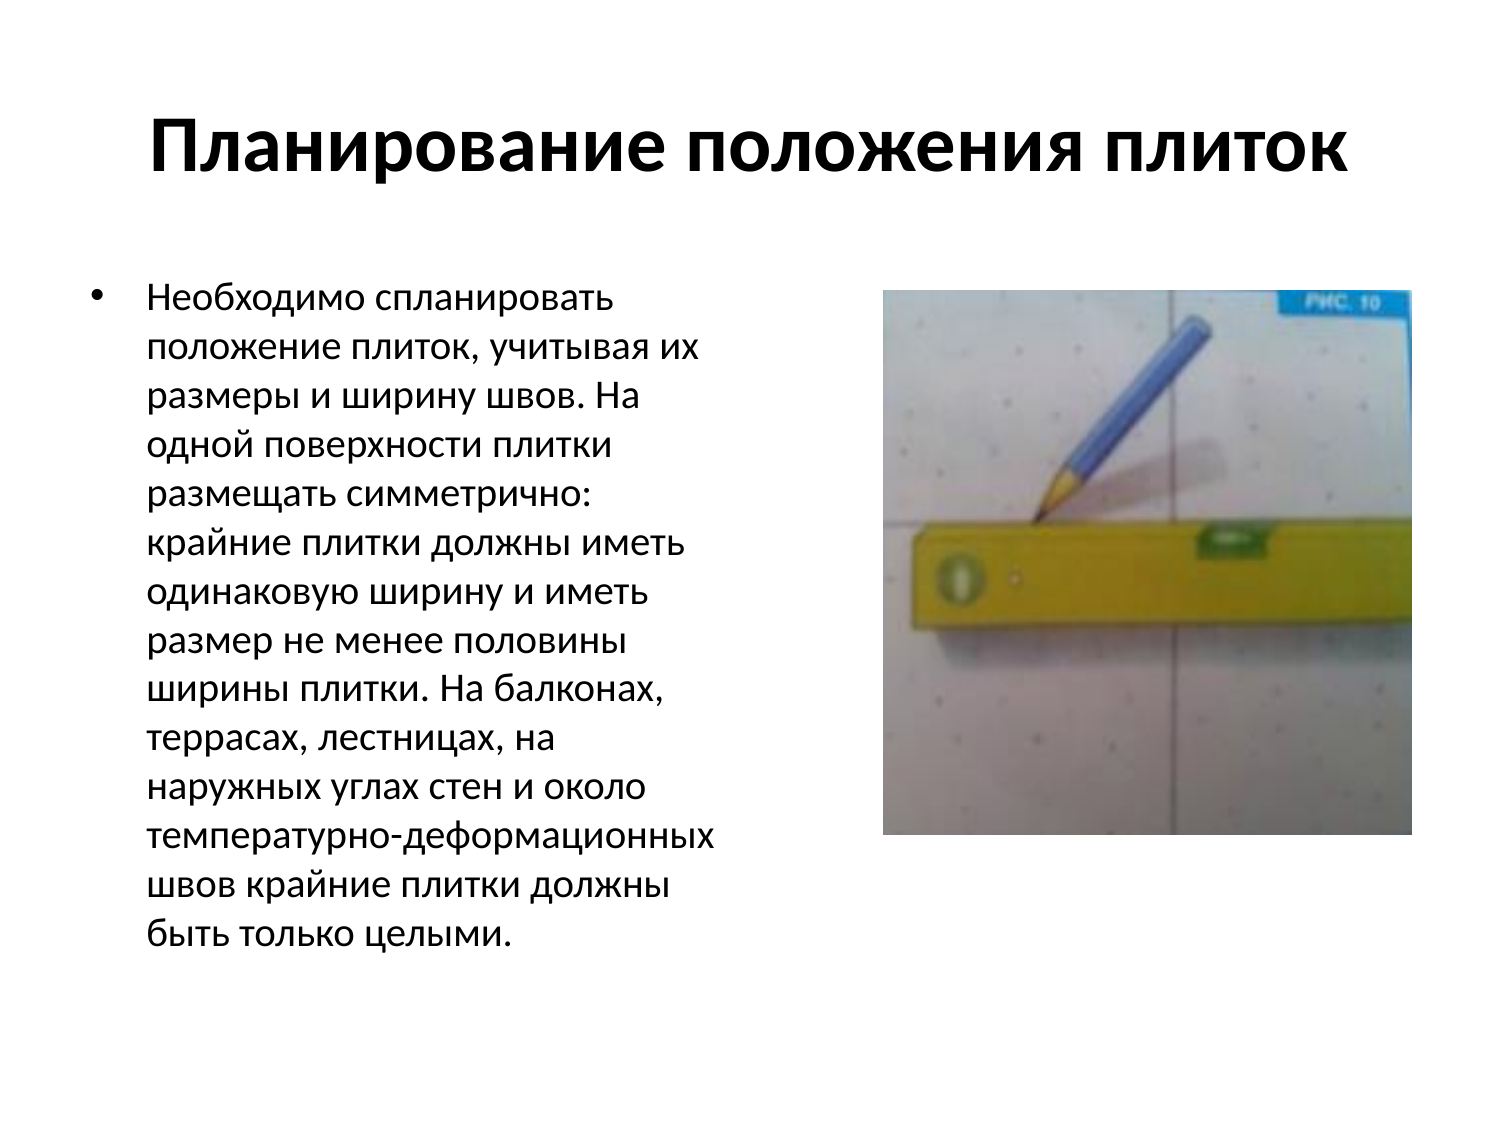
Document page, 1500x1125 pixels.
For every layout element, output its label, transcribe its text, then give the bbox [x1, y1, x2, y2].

list Необходимо спланировать положение плиток, учитывая их размеры и ширину швов. На одной поверхности плитки размещать симметрично: крайние плитки должны иметь одинаковую ширину и иметь размер не менее половины ширины плитки. На балконах, террасах, лестницах, на наружных углах стен и около температурно-деформационных швов крайние плитки должны быть только целыми. [75, 262, 738, 1005]
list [883, 290, 1412, 835]
title Планирование положения плиток [75, 45, 1425, 233]
